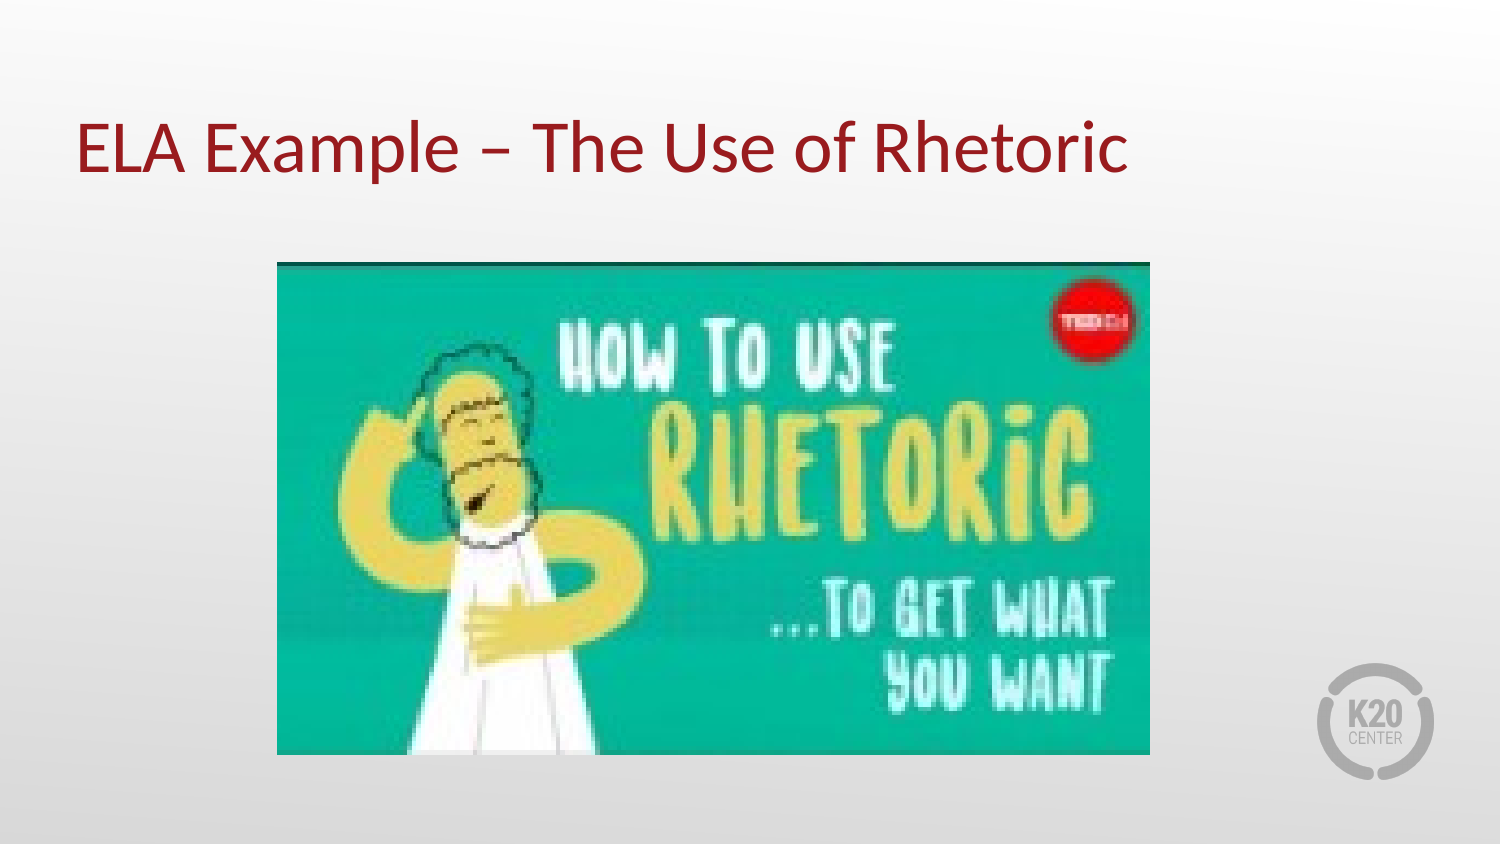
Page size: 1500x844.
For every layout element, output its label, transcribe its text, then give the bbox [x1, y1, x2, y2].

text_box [276, 261, 1151, 756]
list [75, 214, 1425, 779]
title ELA Example – The Use of Rhetoric [75, 50, 1204, 191]
picture [1300, 646, 1451, 797]
